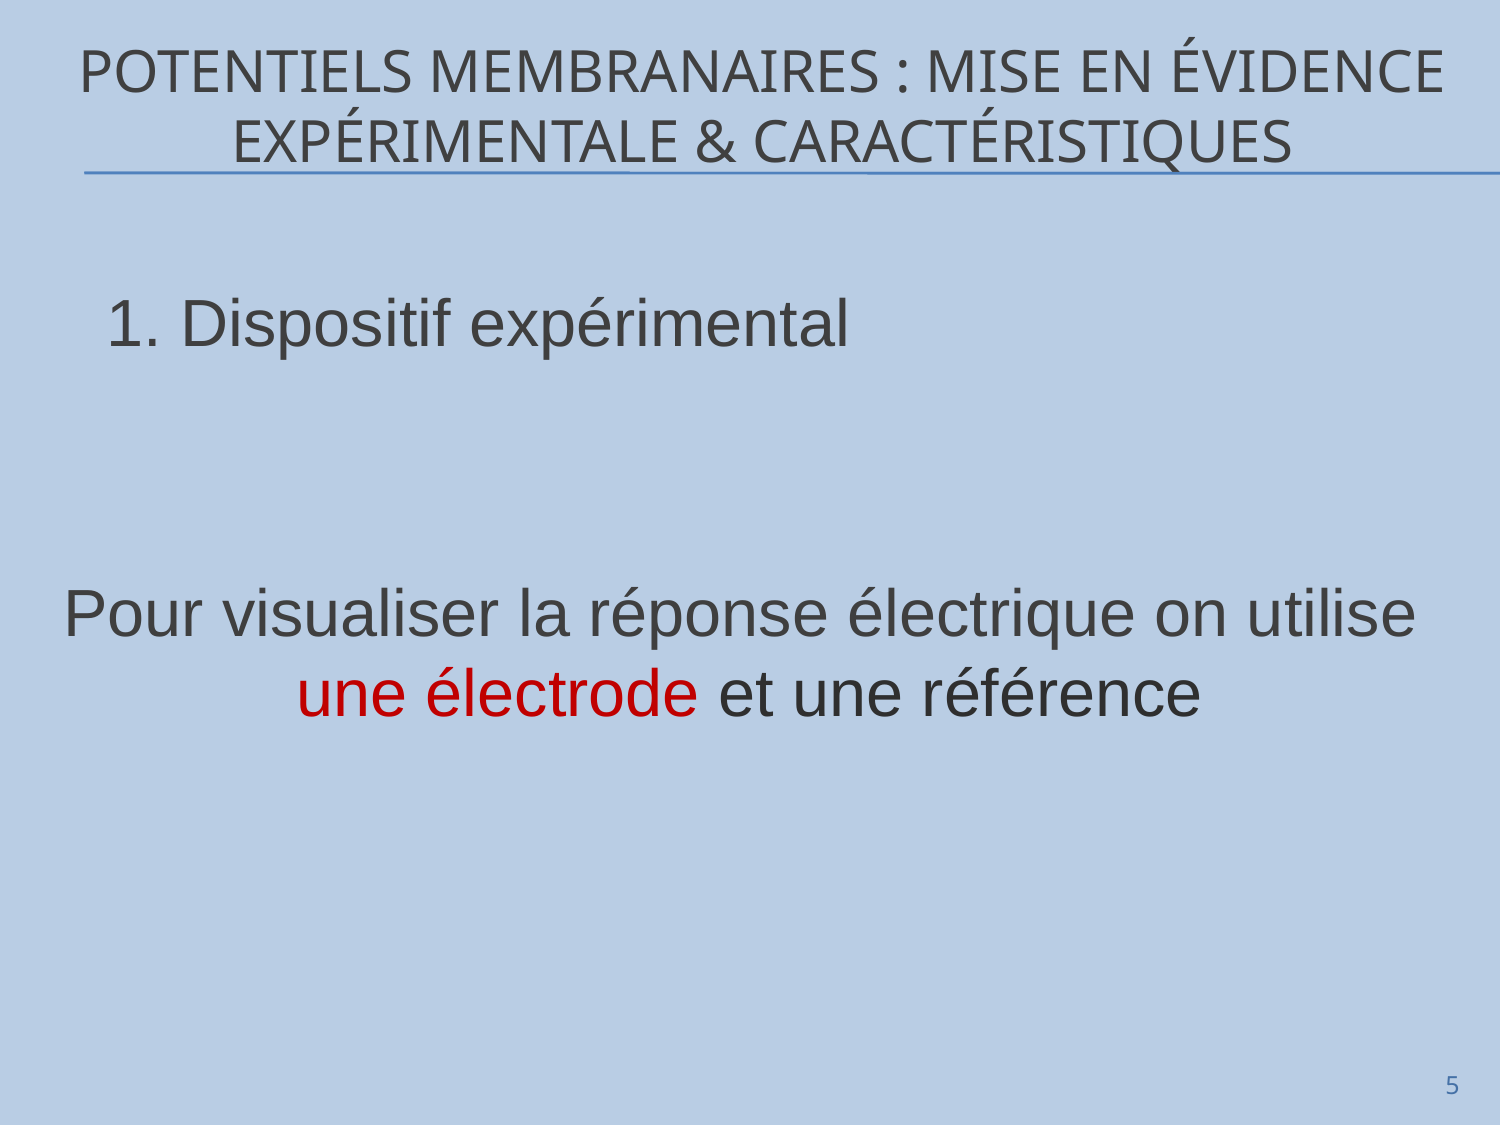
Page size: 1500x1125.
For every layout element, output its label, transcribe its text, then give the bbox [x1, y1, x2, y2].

slide_number 5 [1350, 1061, 1475, 1103]
text_box Pour visualiser la réponse électrique on utilise une électrode et une référence [0, 562, 1500, 738]
title Potentiels membranaires : mise en évidence expérimentale & caractéristiques [50, 35, 1475, 173]
text_box 1. Dispositif expérimental [91, 272, 866, 367]
